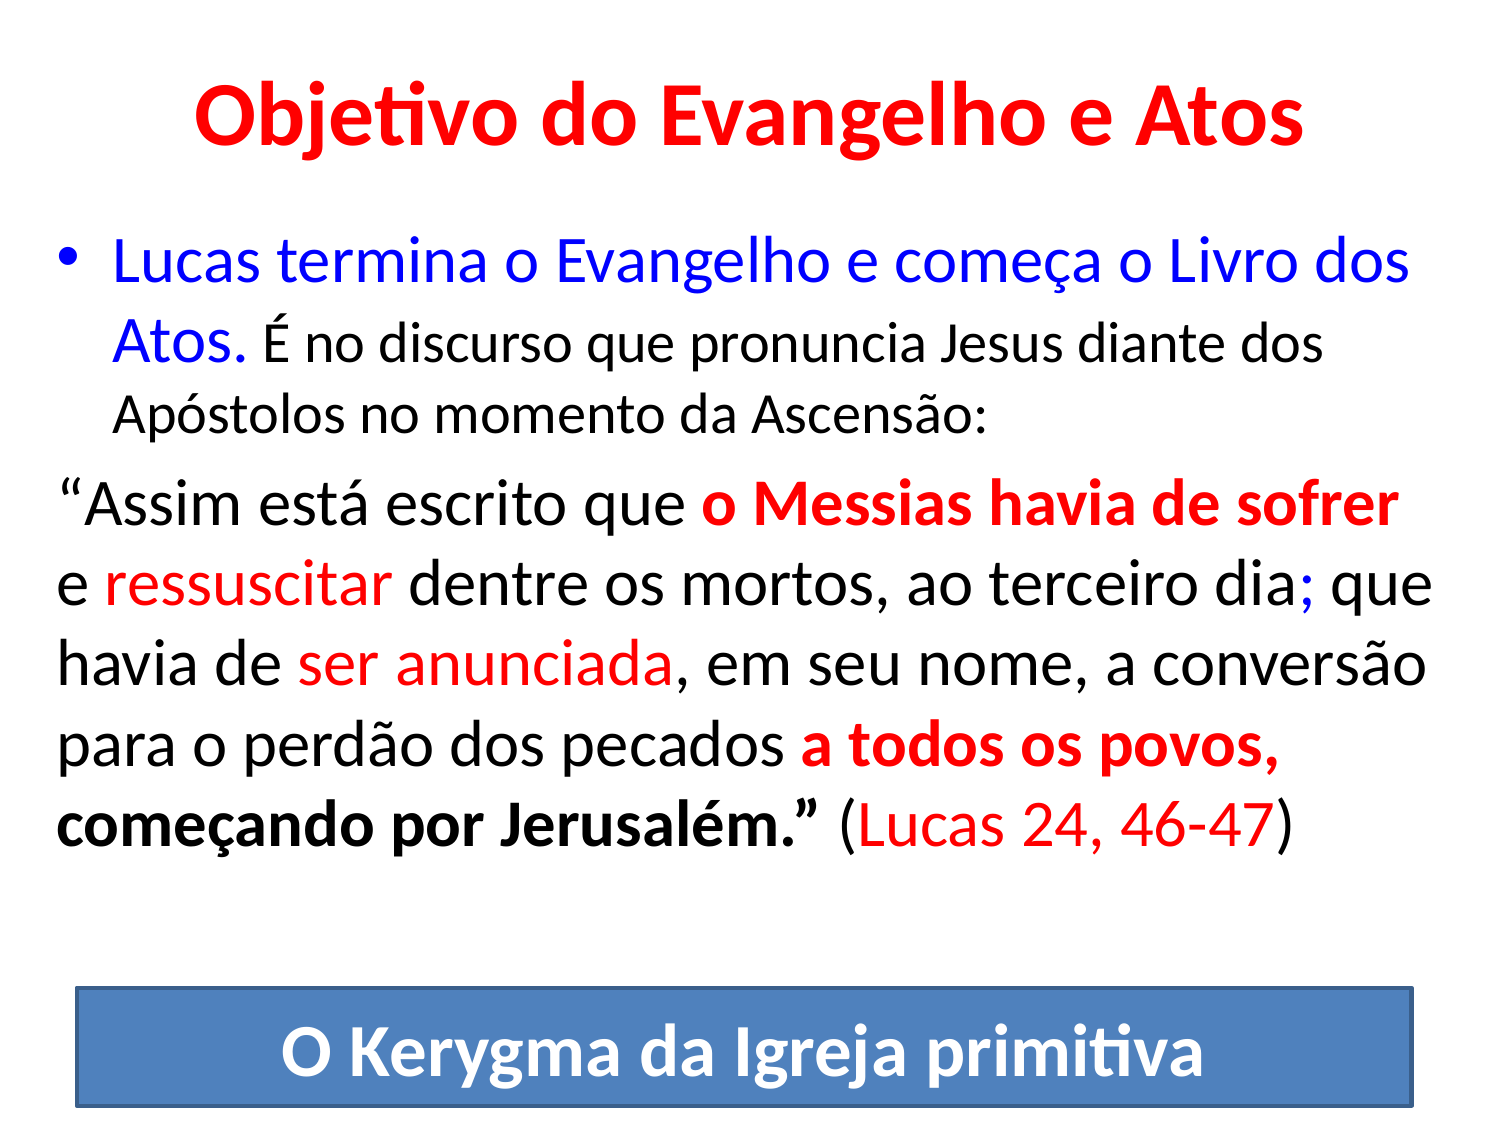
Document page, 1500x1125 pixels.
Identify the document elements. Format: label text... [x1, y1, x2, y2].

list Lucas termina o Evangelho e começa o Livro dos Atos. É no discurso que pronuncia Jesus diante dos Apóstolos no momento da Ascensão: “Assim está escrito que o Messias havia de sofrer e ressuscitar dentre os mortos, ao terceiro dia; que havia de ser anunciada, em seu nome, a conversão para o perdão dos pecados a todos os povos, começando por Jerusalém.” (Lucas 24, 46-47) [41, 208, 1459, 1083]
title Objetivo do Evangelho e Atos [75, 45, 1425, 173]
text_box O Kerygma da Igreja primitiva [75, 986, 1414, 1108]
